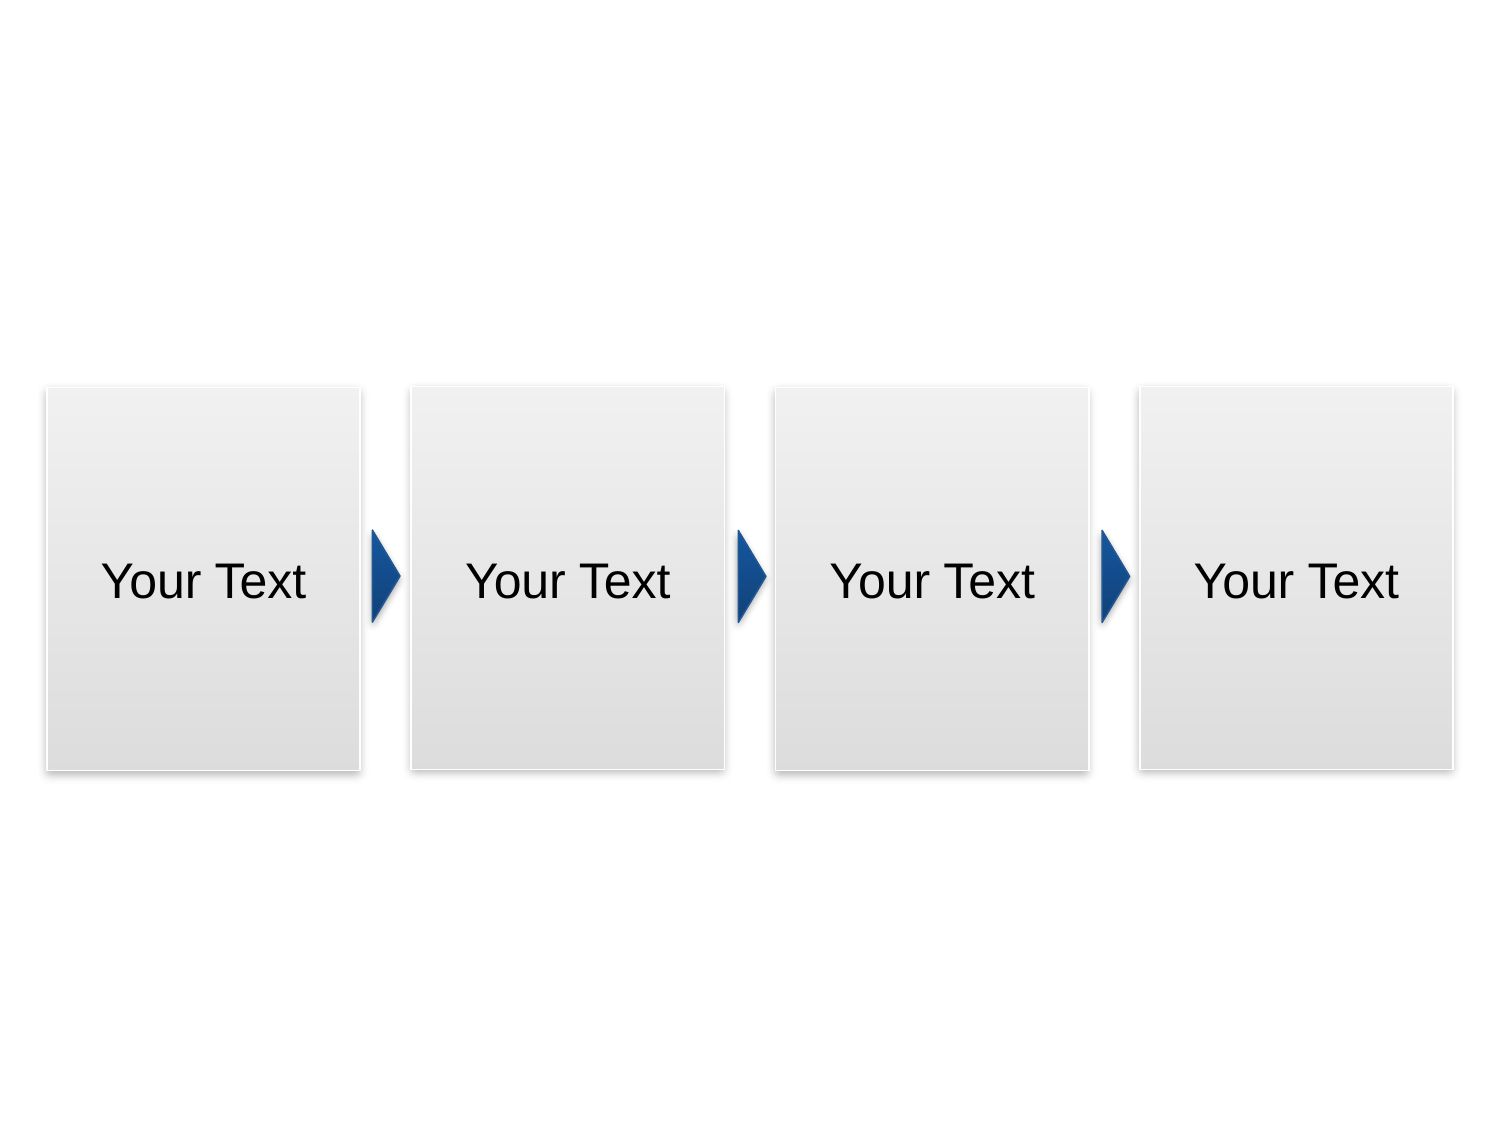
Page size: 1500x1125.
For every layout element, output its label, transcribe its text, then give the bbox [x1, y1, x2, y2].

text_box [737, 529, 767, 624]
text_box [371, 529, 401, 623]
text_box Your Text [411, 386, 725, 770]
text_box Your Text [775, 386, 1089, 770]
text_box [1101, 529, 1131, 624]
text_box Your Text [46, 386, 361, 770]
text_box Your Text [1139, 386, 1454, 770]
